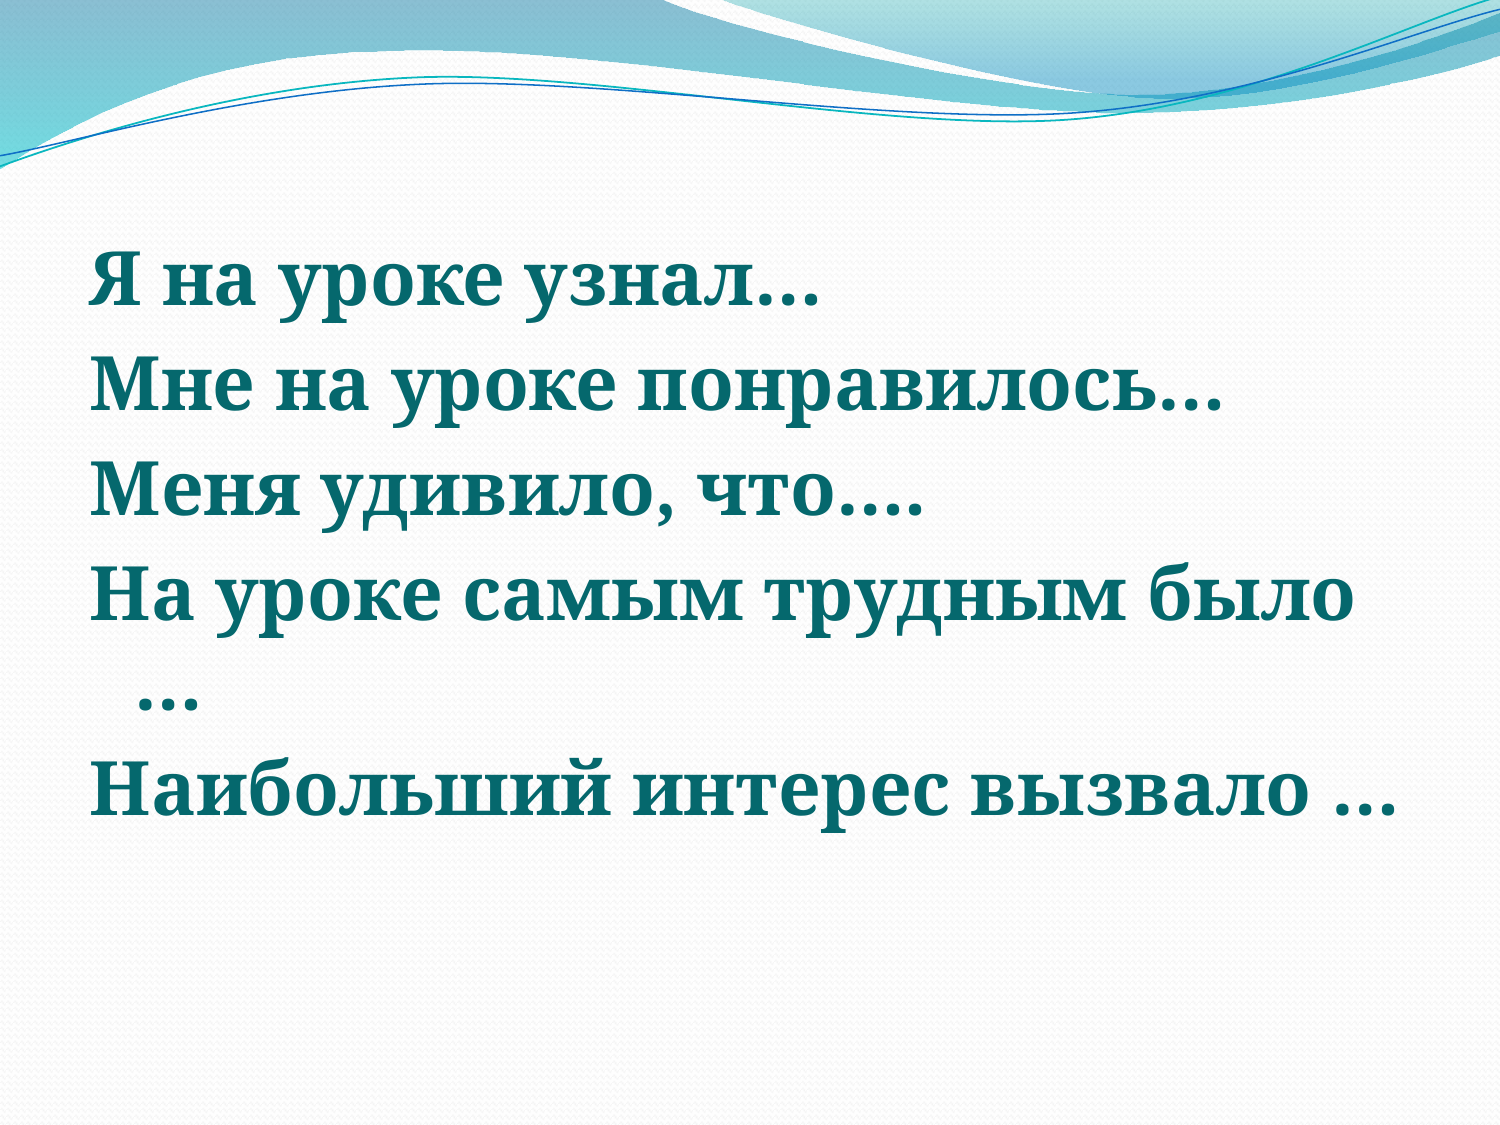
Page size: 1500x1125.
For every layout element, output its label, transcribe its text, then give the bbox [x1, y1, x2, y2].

list Я на уроке узнал… Мне на уроке понравилось… Меня удивило, что…. На уроке самым трудным было … Наибольший интерес вызвало … [75, 222, 1425, 961]
